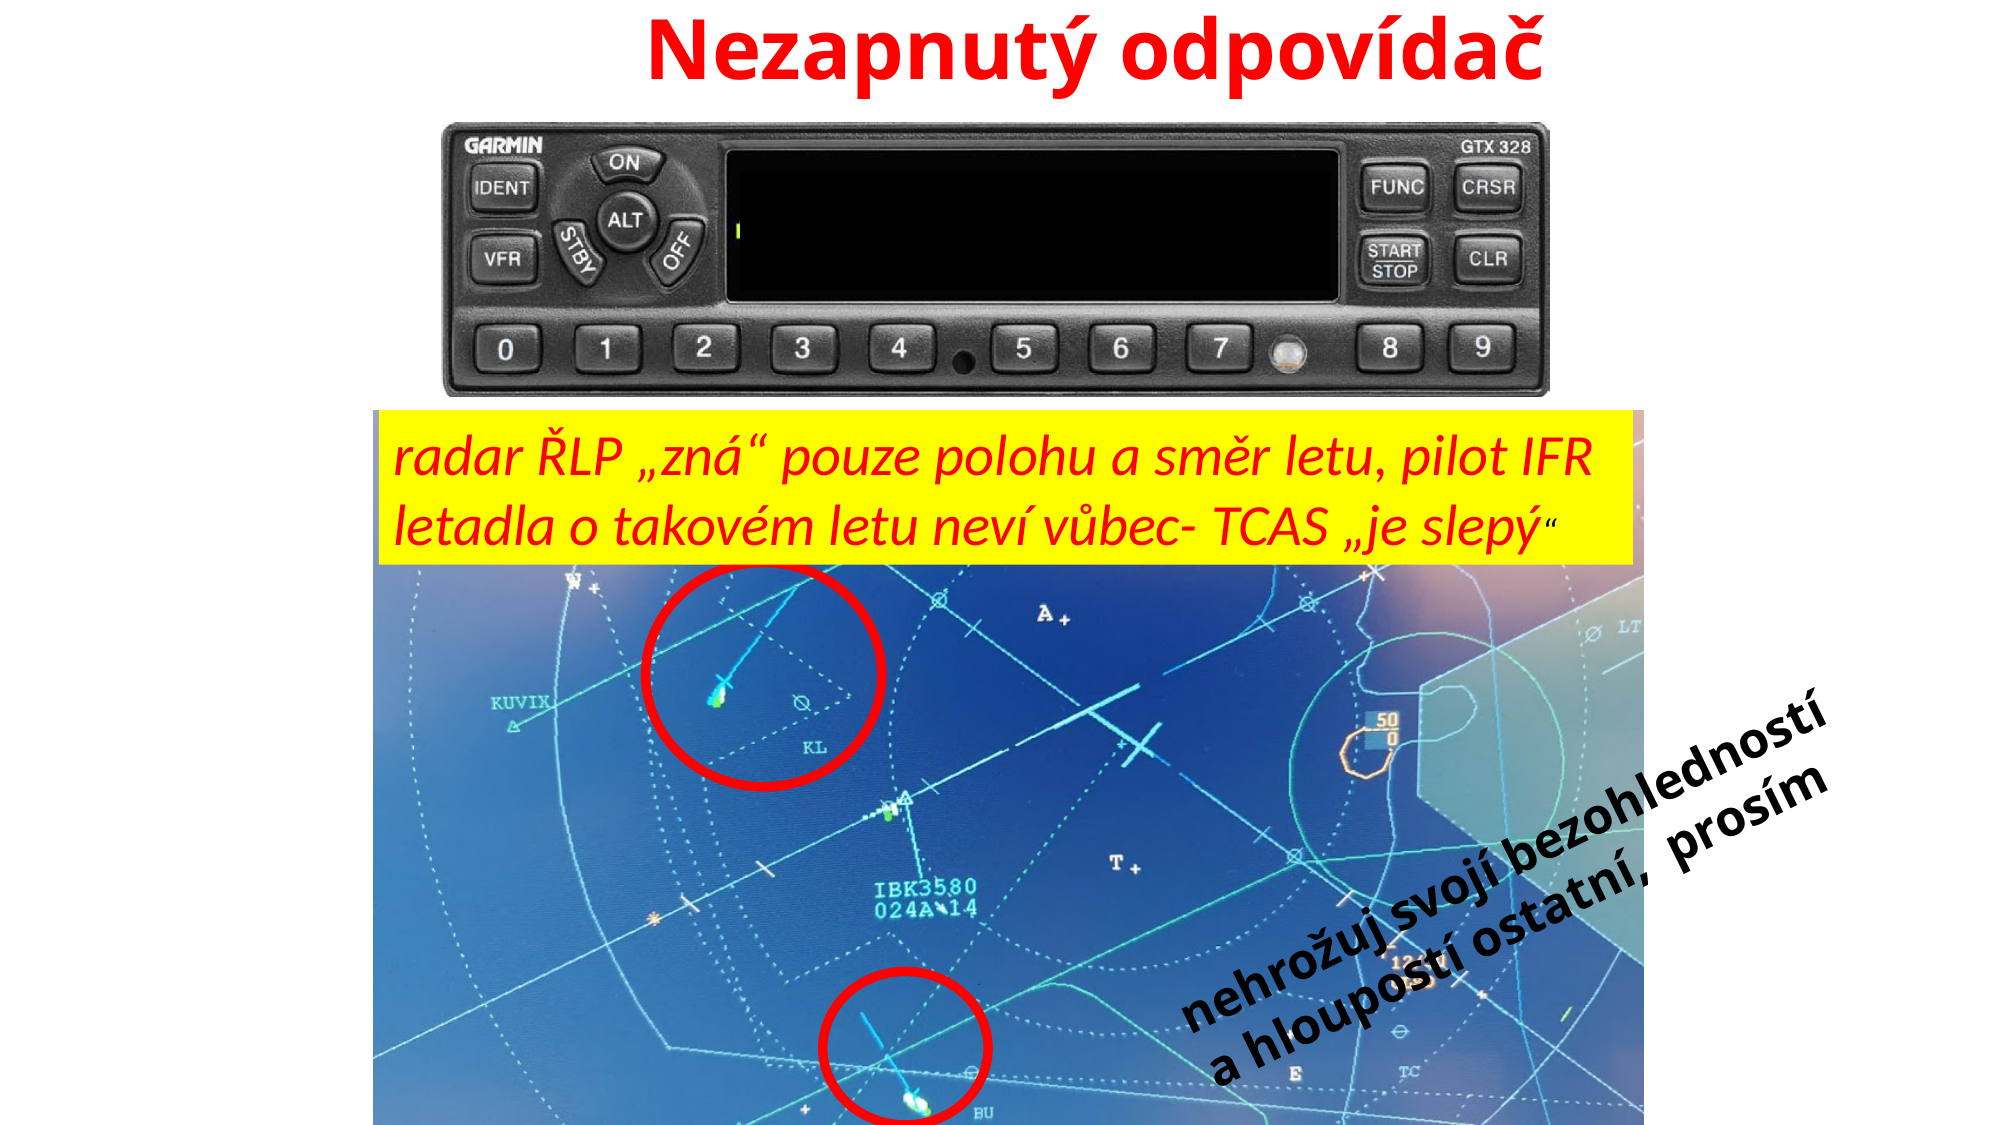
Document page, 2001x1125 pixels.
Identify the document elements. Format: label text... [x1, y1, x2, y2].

title Nezapnutý odpovídač [324, 0, 1750, 106]
picture [373, 113, 1644, 1125]
text_box nehrožuj svojí bezohledností a hloupostí ostatní, prosím [1644, 613, 1981, 900]
